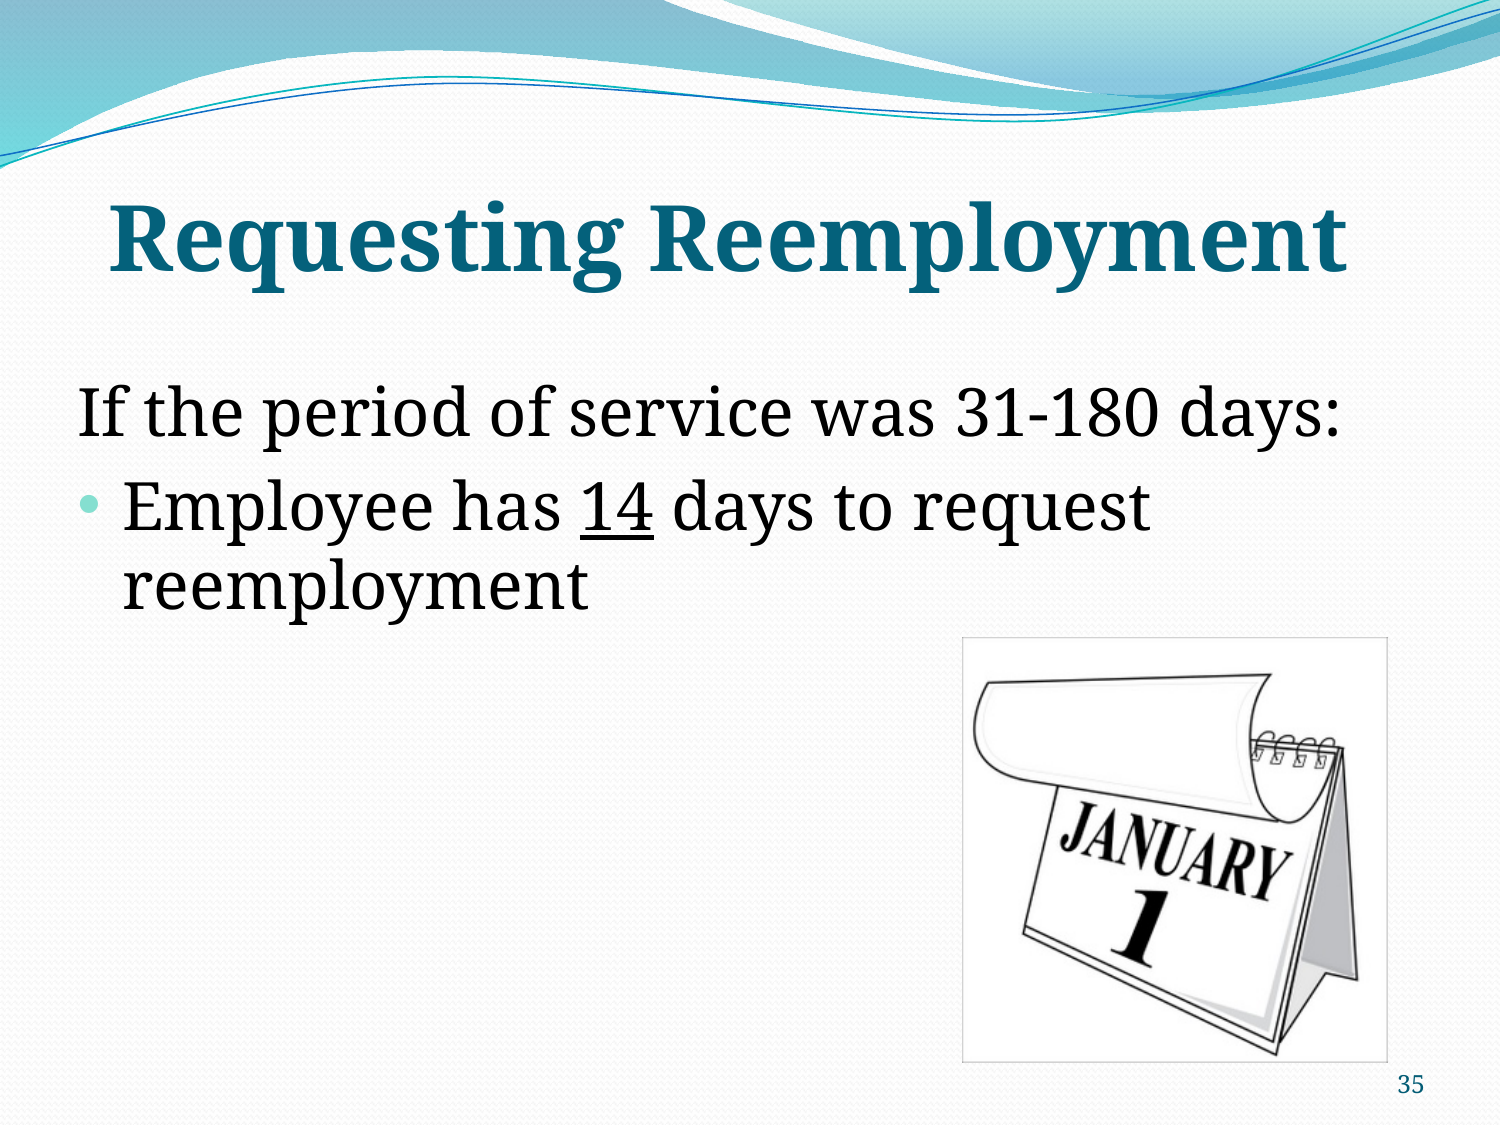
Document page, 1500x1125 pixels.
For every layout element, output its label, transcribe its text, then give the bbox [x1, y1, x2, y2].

picture [962, 637, 1388, 1063]
slide_number 35 [1299, 1042, 1425, 1103]
title Requesting Reemployment [87, 115, 1425, 362]
list If the period of service was 31-180 days: Employee has 14 days to request reemployment [62, 362, 1425, 1063]
